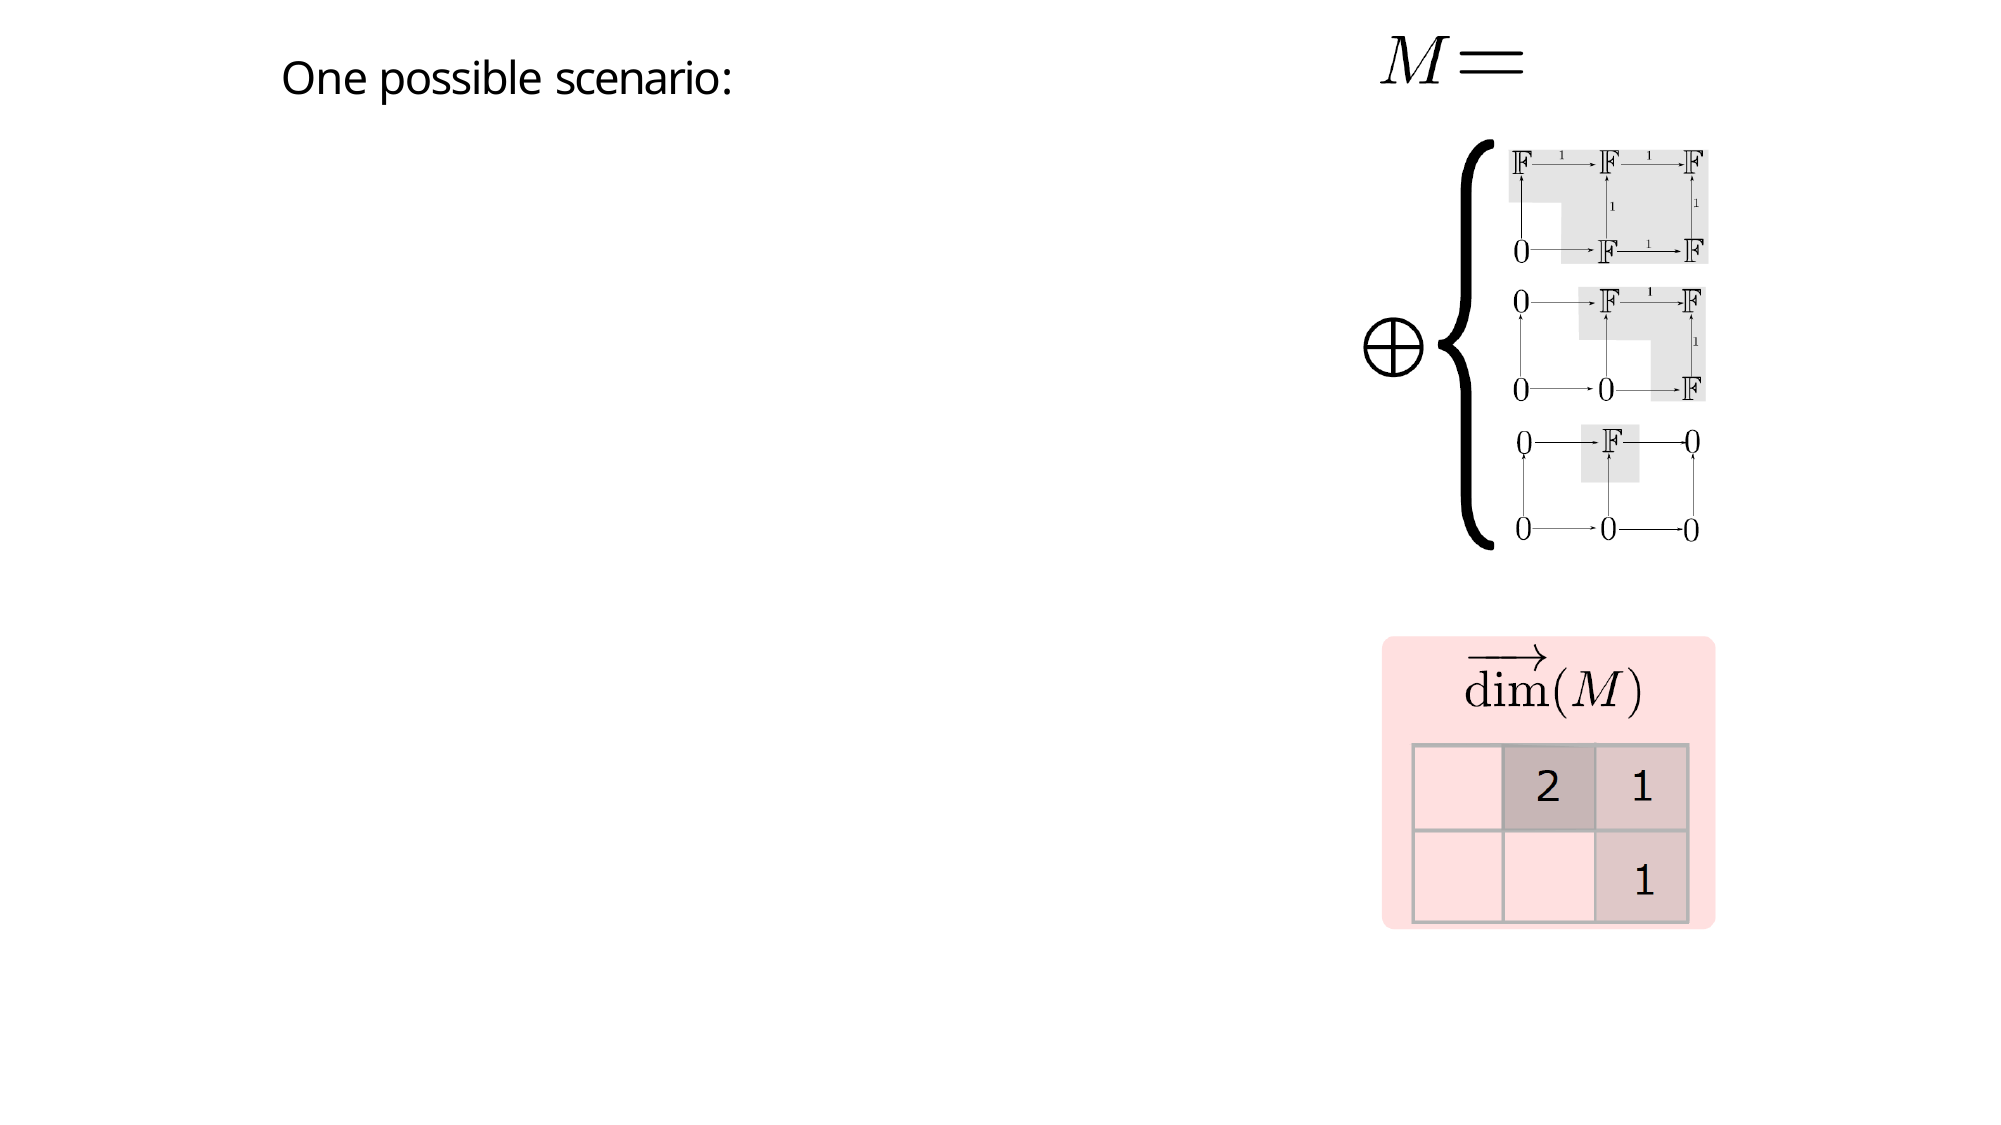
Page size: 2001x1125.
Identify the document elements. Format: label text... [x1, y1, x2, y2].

picture [1348, 17, 1746, 948]
text_box One possible scenario: [276, 45, 752, 104]
